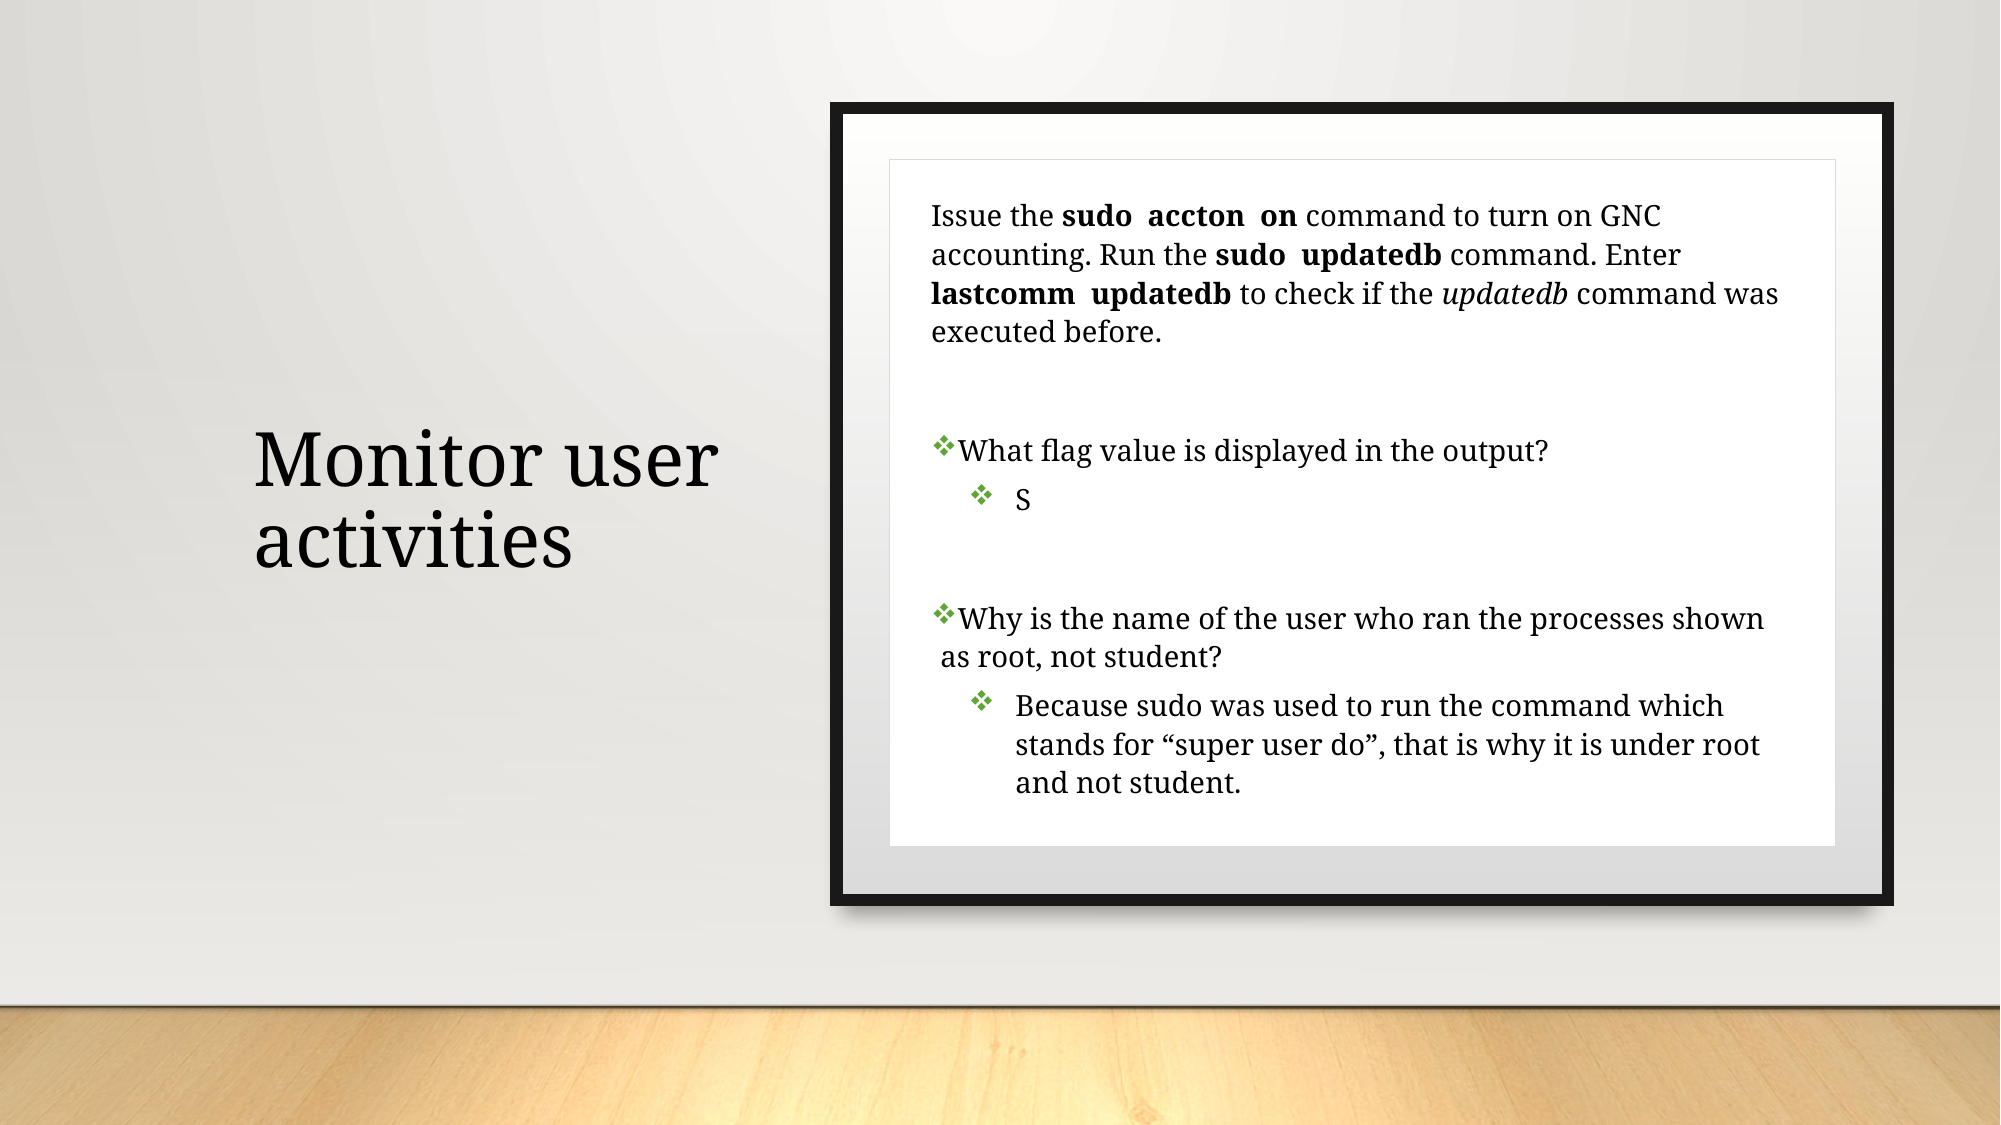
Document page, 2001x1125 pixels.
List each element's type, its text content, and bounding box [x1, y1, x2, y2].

text_box [0, 330, 2000, 1004]
text_box [0, 0, 2000, 330]
picture [0, 1006, 2000, 1125]
title Monitor user activities [238, 186, 764, 820]
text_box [836, 104, 1889, 902]
